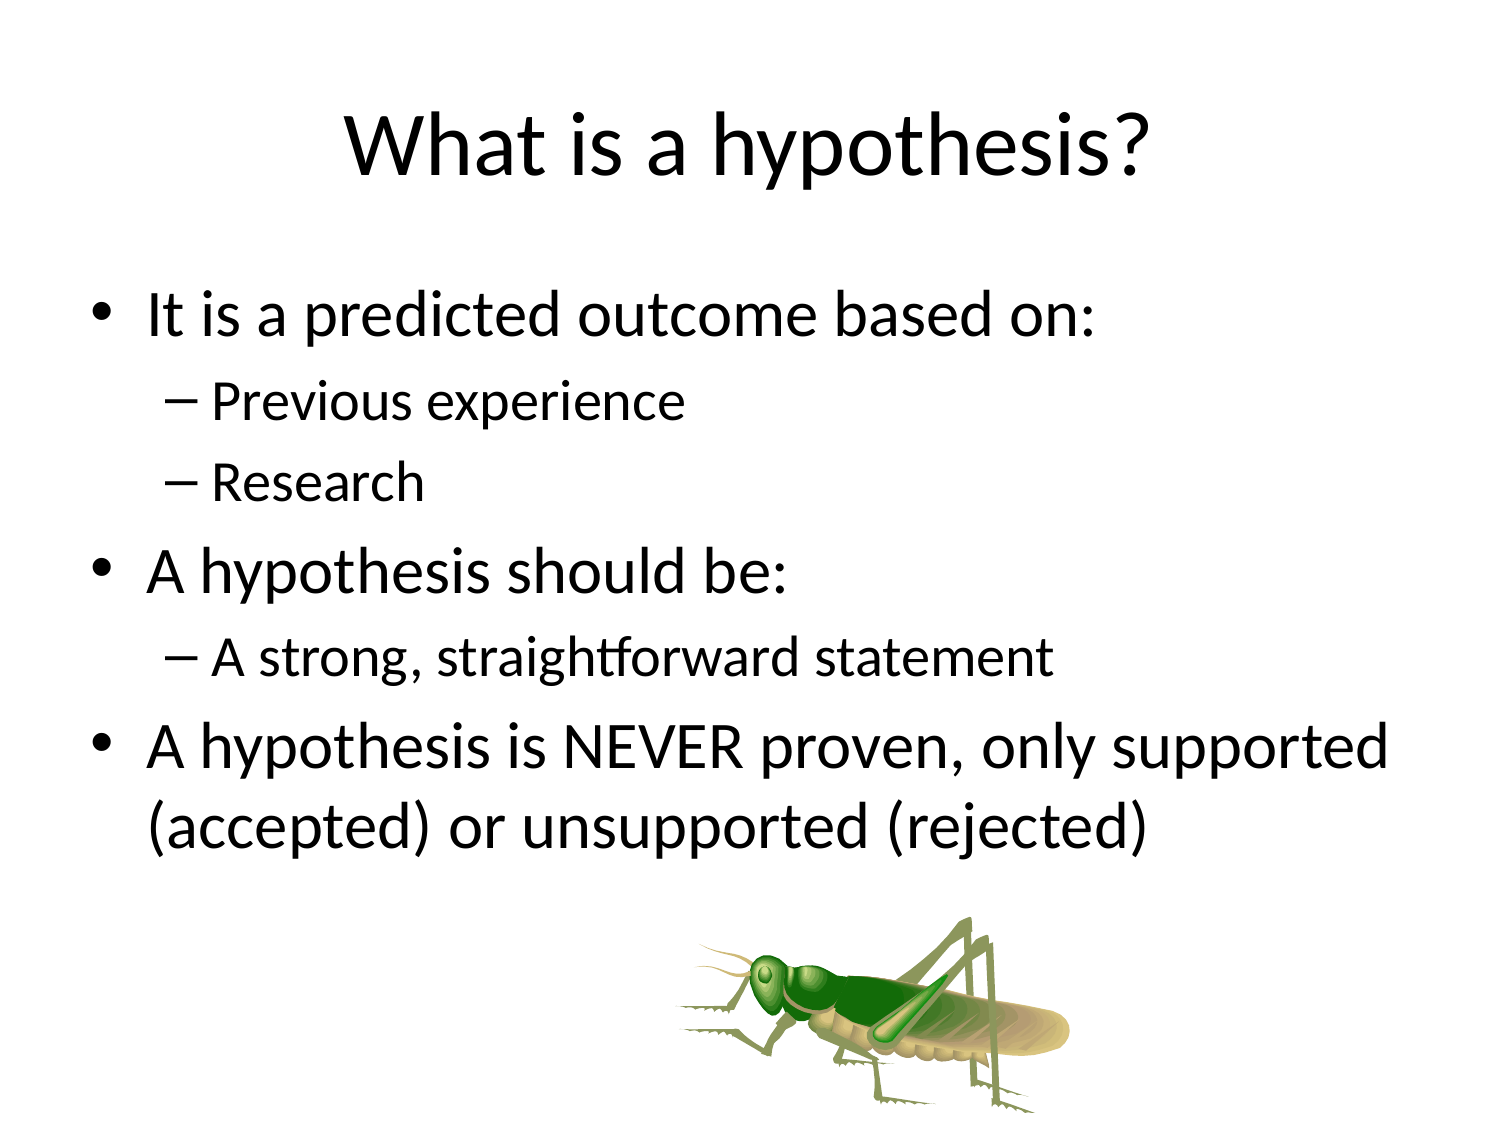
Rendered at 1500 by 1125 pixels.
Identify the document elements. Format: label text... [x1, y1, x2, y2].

picture [674, 905, 1084, 1113]
list It is a predicted outcome based on: Previous experience Research A hypothesis should be: A strong, straightforward statement A hypothesis is NEVER proven, only supported (accepted) or unsupported (rejected) [75, 262, 1425, 1005]
title What is a hypothesis? [75, 45, 1425, 233]
